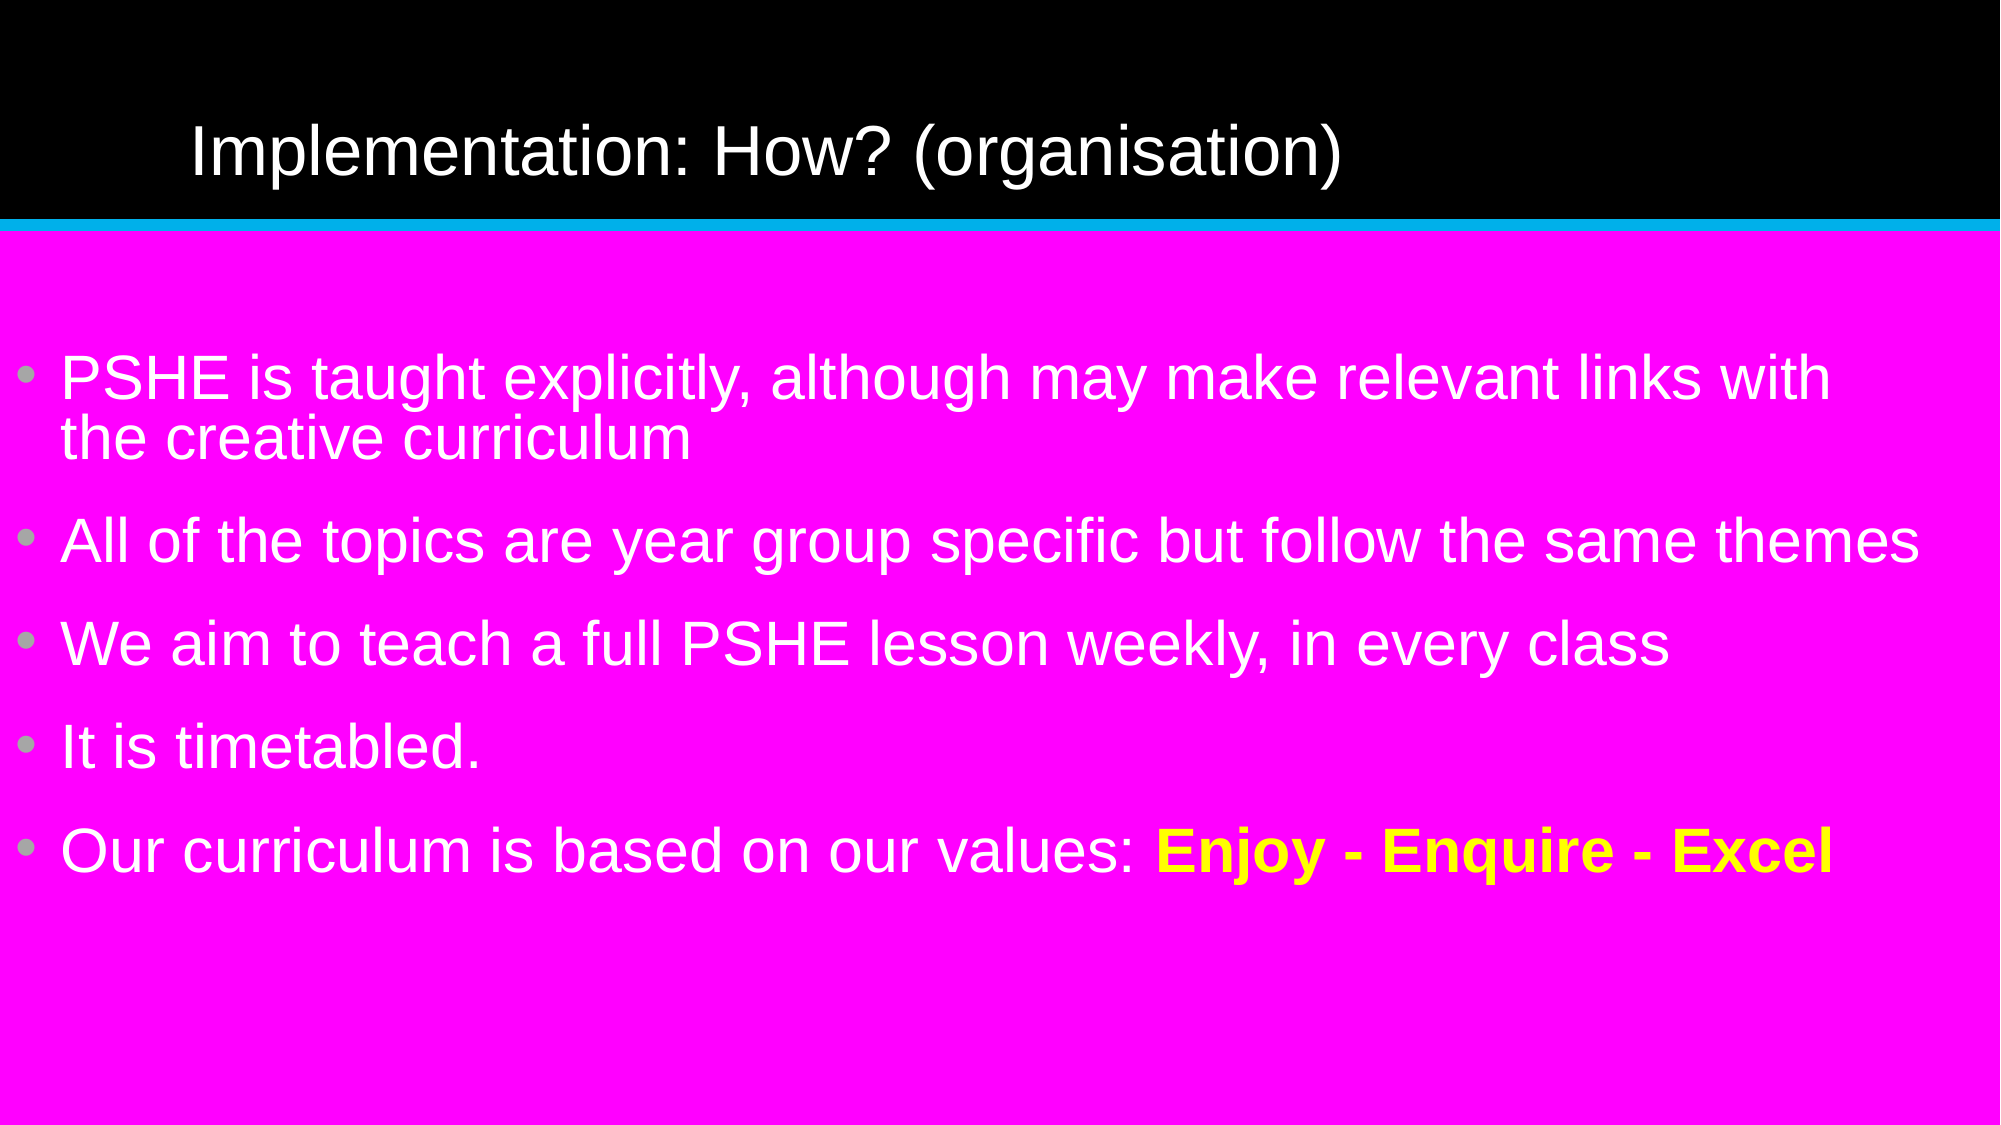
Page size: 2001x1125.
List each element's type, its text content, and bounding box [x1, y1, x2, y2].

title Implementation: How? (organisation) [174, 62, 1825, 243]
list PSHE is taught explicitly, although may make relevant links with the creative curriculum All of the topics are year group specific but follow the same themes We aim to teach a full PSHE lesson weekly, in every class It is timetabled. Our curriculum is based on our values: Enjoy - Enquire - Excel [0, 244, 1943, 976]
